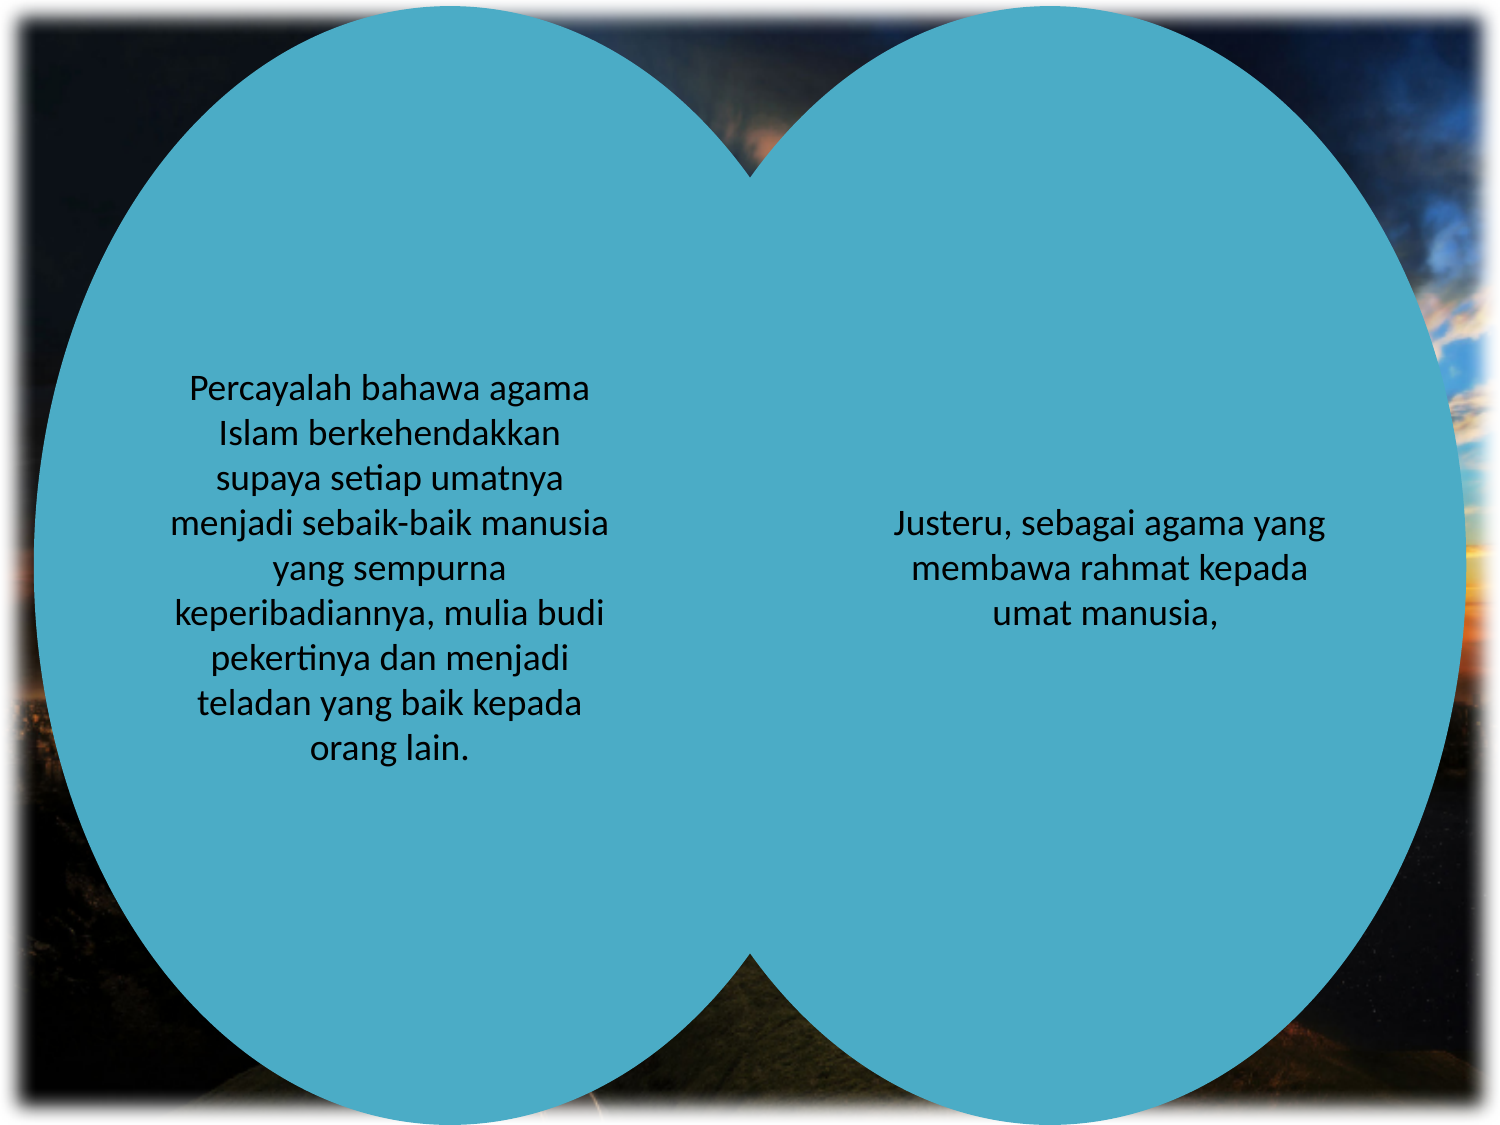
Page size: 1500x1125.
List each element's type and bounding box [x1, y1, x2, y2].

text_box [0, 0, 1500, 1125]
